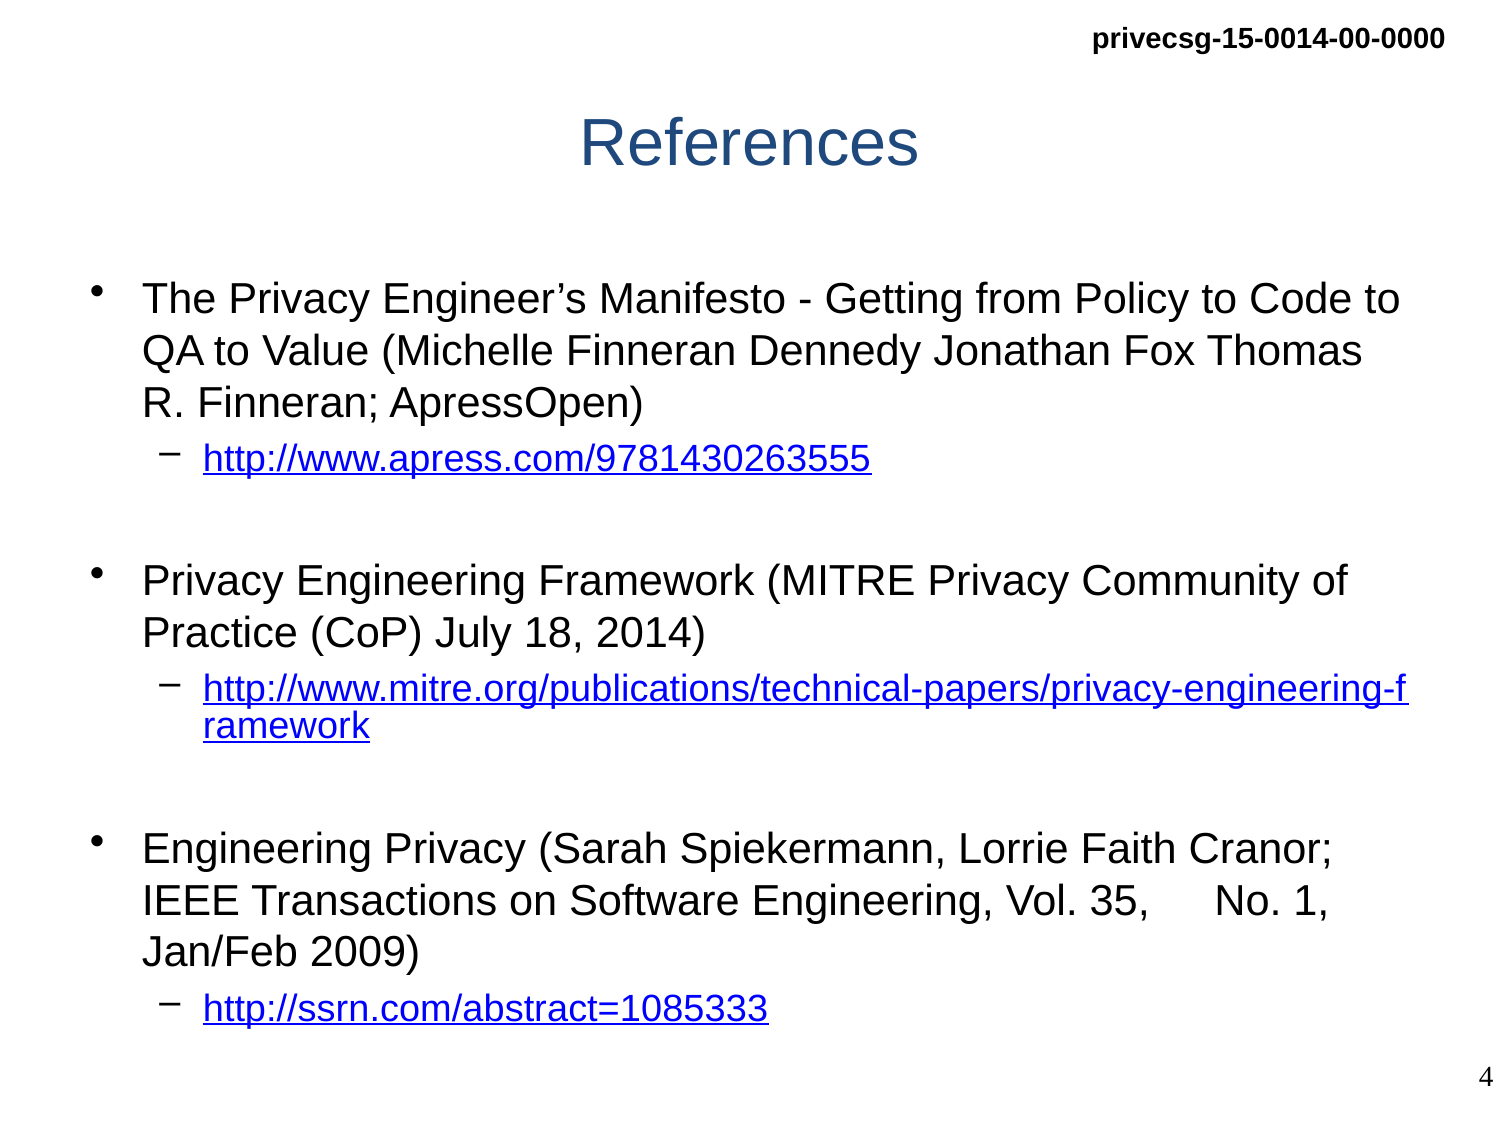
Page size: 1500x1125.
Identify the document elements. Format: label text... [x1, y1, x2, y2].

list The Privacy Engineer’s Manifesto - Getting from Policy to Code to QA to Value (Michelle Finneran Dennedy Jonathan Fox Thomas R. Finneran; ApressOpen) http://www.apress.com/9781430263555 Privacy Engineering Framework (MITRE Privacy Community of Practice (CoP) July 18, 2014) http://www.mitre.org/publications/technical-papers/privacy-engineering-framework Engineering Privacy (Sarah Spiekermann, Lorrie Faith Cranor; IEEE Transactions on Software Engineering, Vol. 35, No. 1, Jan/Feb 2009) http://ssrn.com/abstract=1085333 [75, 262, 1425, 1005]
title References [75, 45, 1425, 233]
